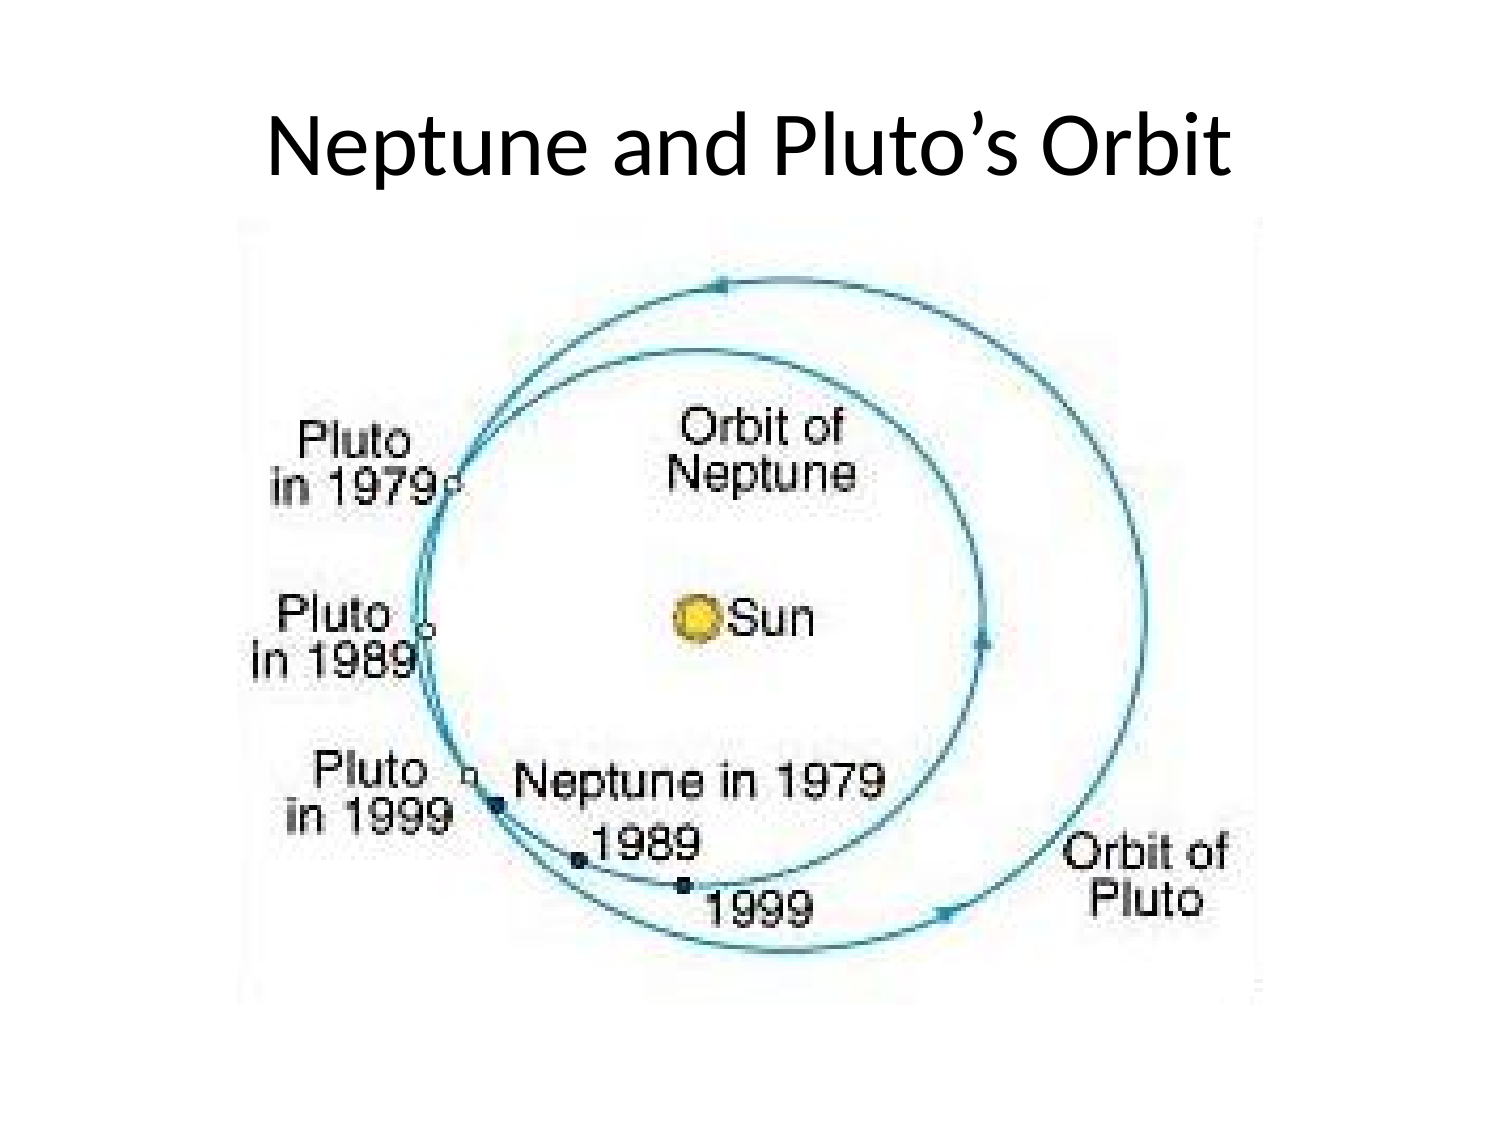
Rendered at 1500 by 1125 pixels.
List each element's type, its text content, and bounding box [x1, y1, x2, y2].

title Neptune and Pluto’s Orbit [75, 45, 1425, 233]
picture [237, 217, 1263, 1006]
